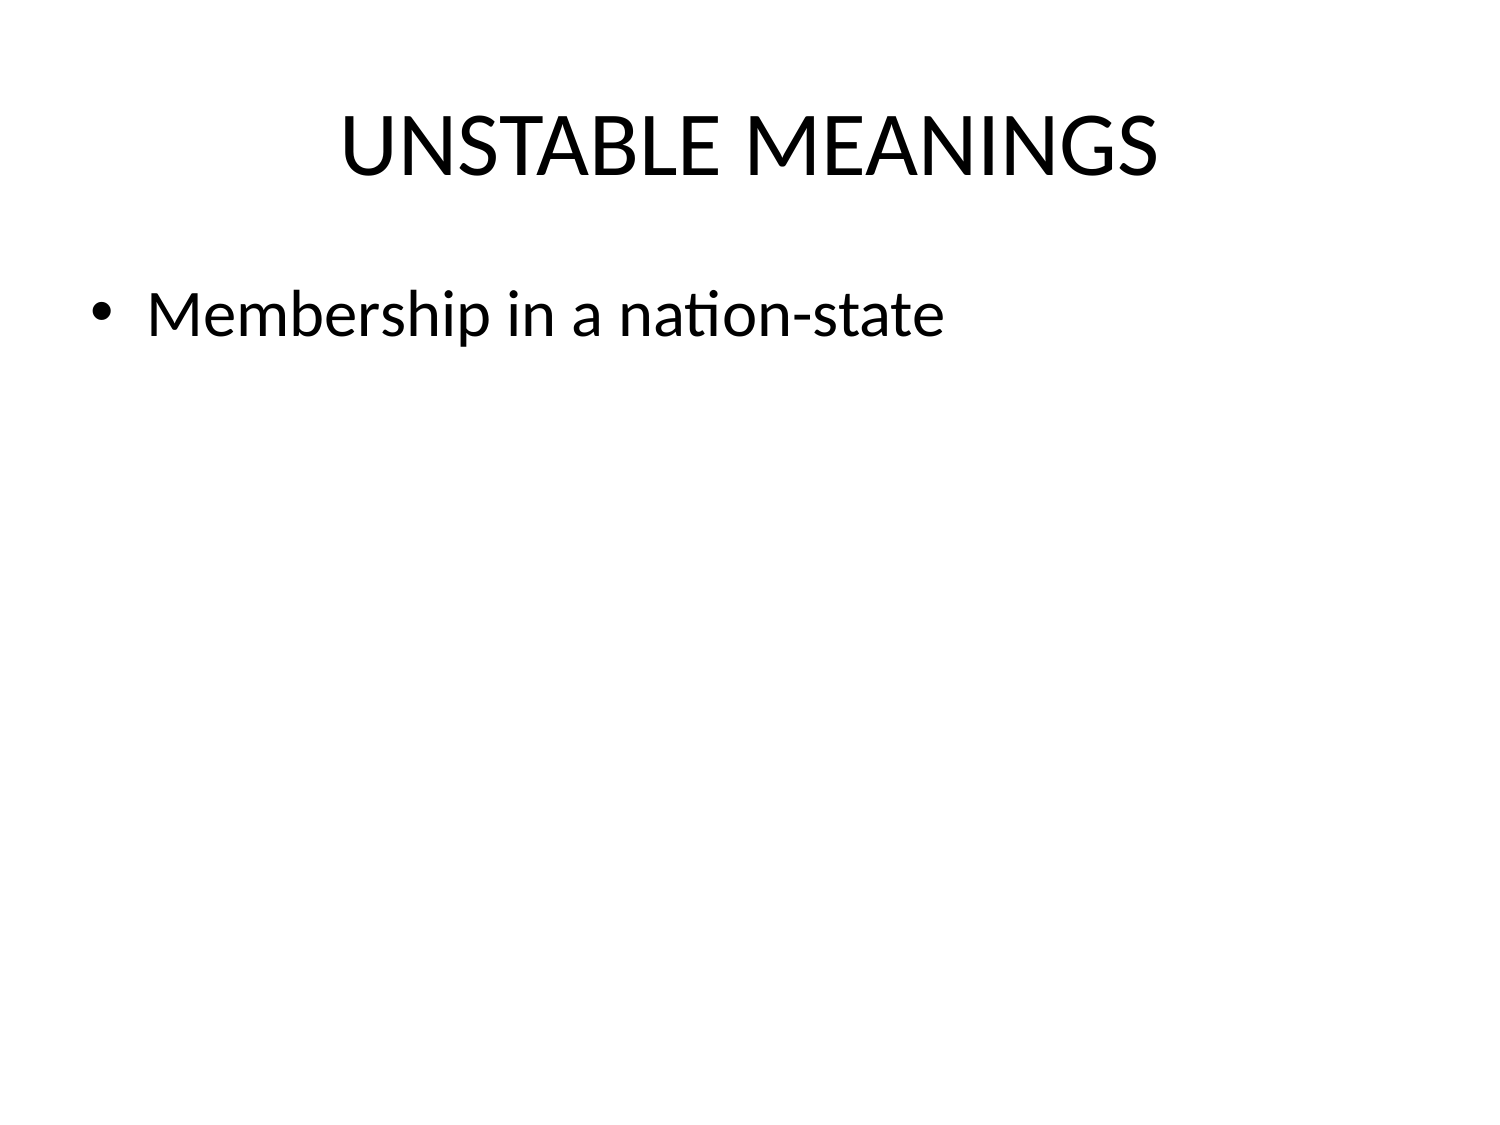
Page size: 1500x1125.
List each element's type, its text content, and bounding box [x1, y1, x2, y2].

title UNSTABLE MEANINGS [75, 45, 1425, 233]
list Membership in a nation-state [75, 262, 1425, 1005]
